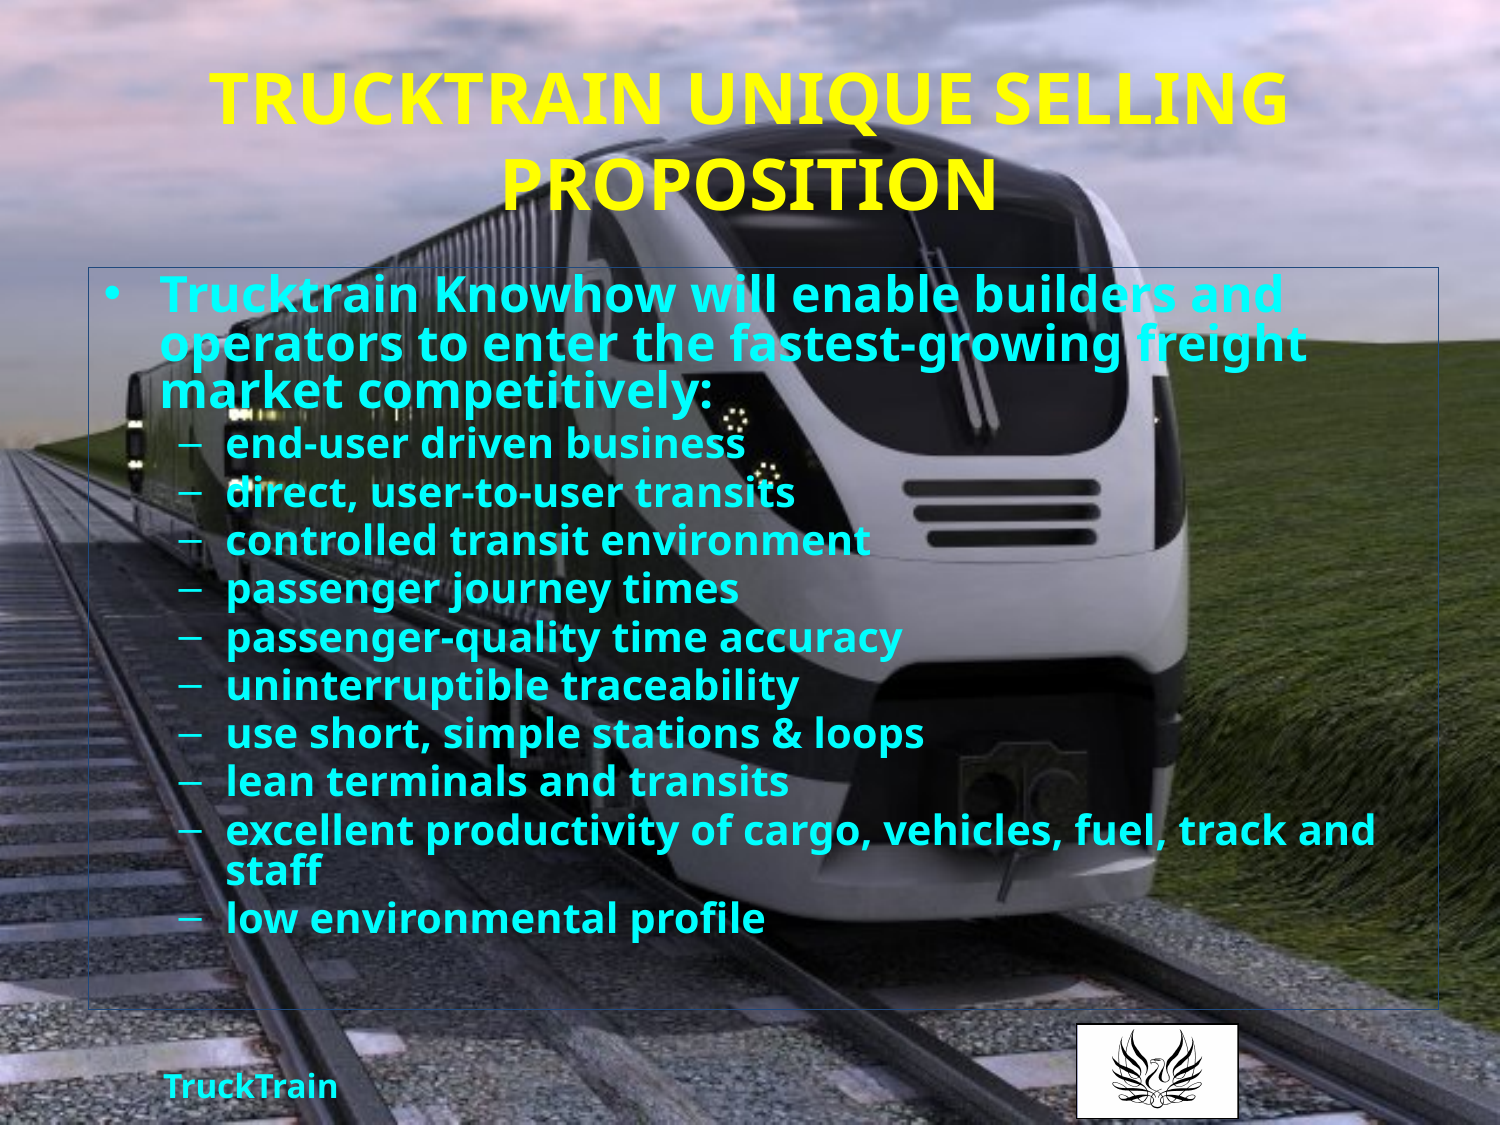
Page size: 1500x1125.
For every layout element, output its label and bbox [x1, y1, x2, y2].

picture [0, 0, 1500, 1125]
text_box [149, 1024, 1238, 1119]
